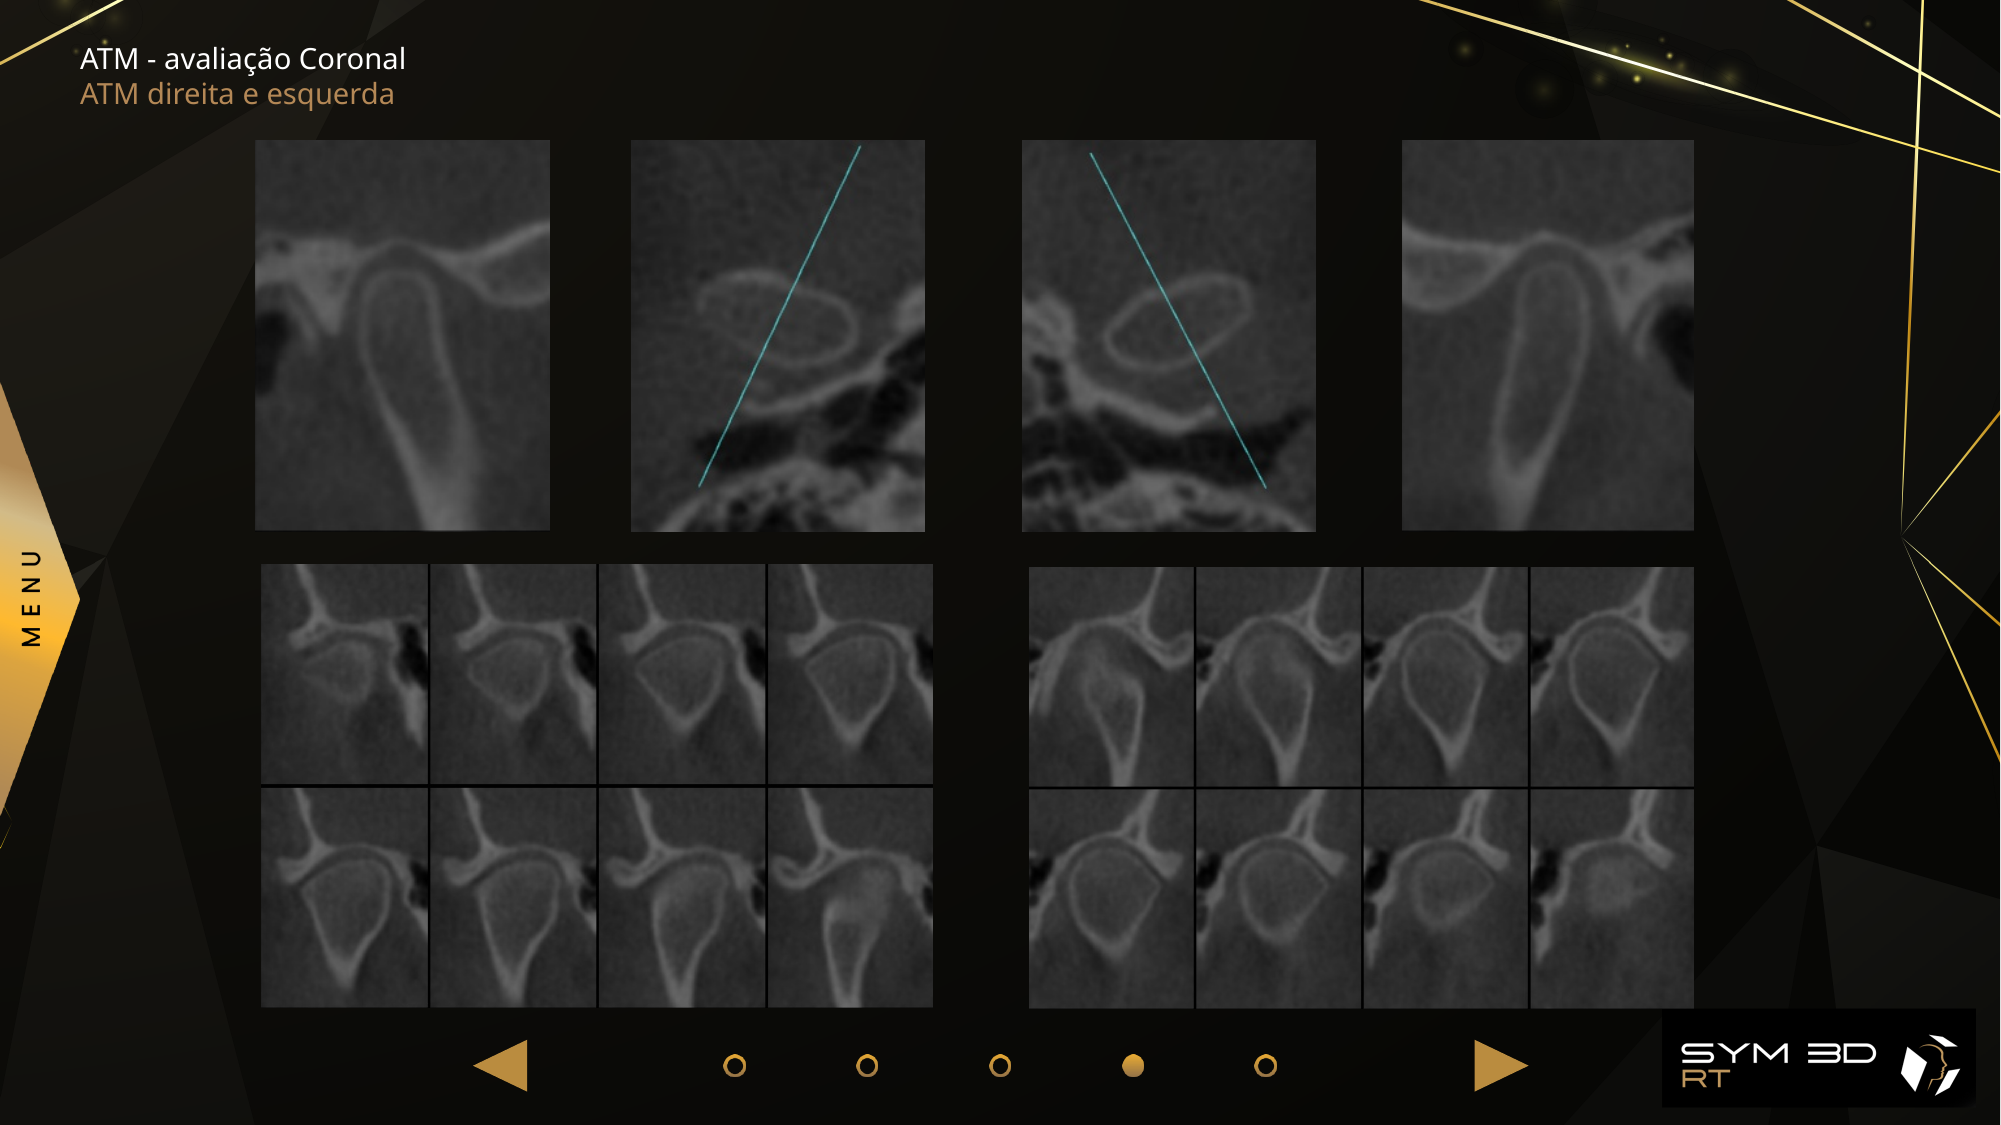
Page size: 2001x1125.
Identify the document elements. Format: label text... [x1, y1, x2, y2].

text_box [590, 1054, 1410, 1077]
text_box ATM - avaliação Coronal ATM direita e esquerda [65, 33, 1459, 118]
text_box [473, 1039, 1529, 1092]
picture [0, 0, 2001, 1125]
